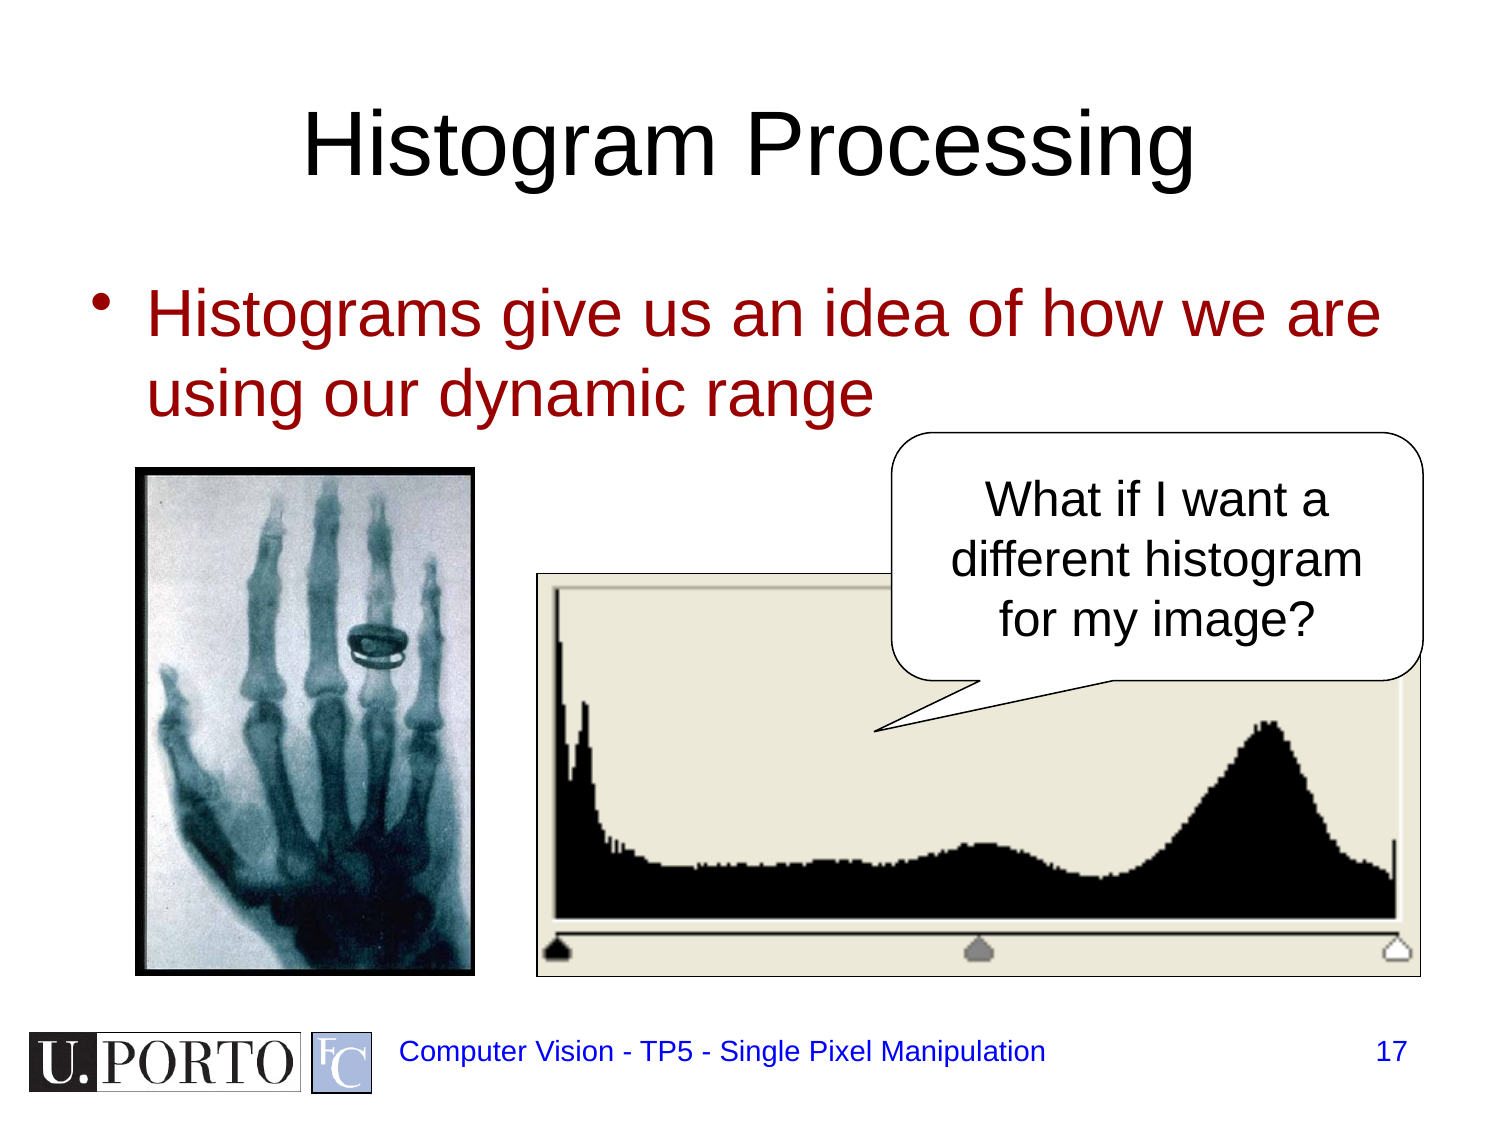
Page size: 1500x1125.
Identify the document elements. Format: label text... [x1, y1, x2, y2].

slide_number 17 [1316, 1024, 1424, 1103]
picture [537, 573, 1420, 976]
picture [135, 467, 475, 977]
picture [313, 1033, 371, 1092]
list Histograms give us an idea of how we are using our dynamic range [75, 262, 1425, 1005]
picture [29, 1032, 301, 1092]
footer Computer Vision - TP5 - Single Pixel Manipulation [383, 1024, 1306, 1103]
text_box What if I want a different histogram for my image? [891, 432, 1424, 580]
title Histogram Processing [75, 45, 1425, 233]
